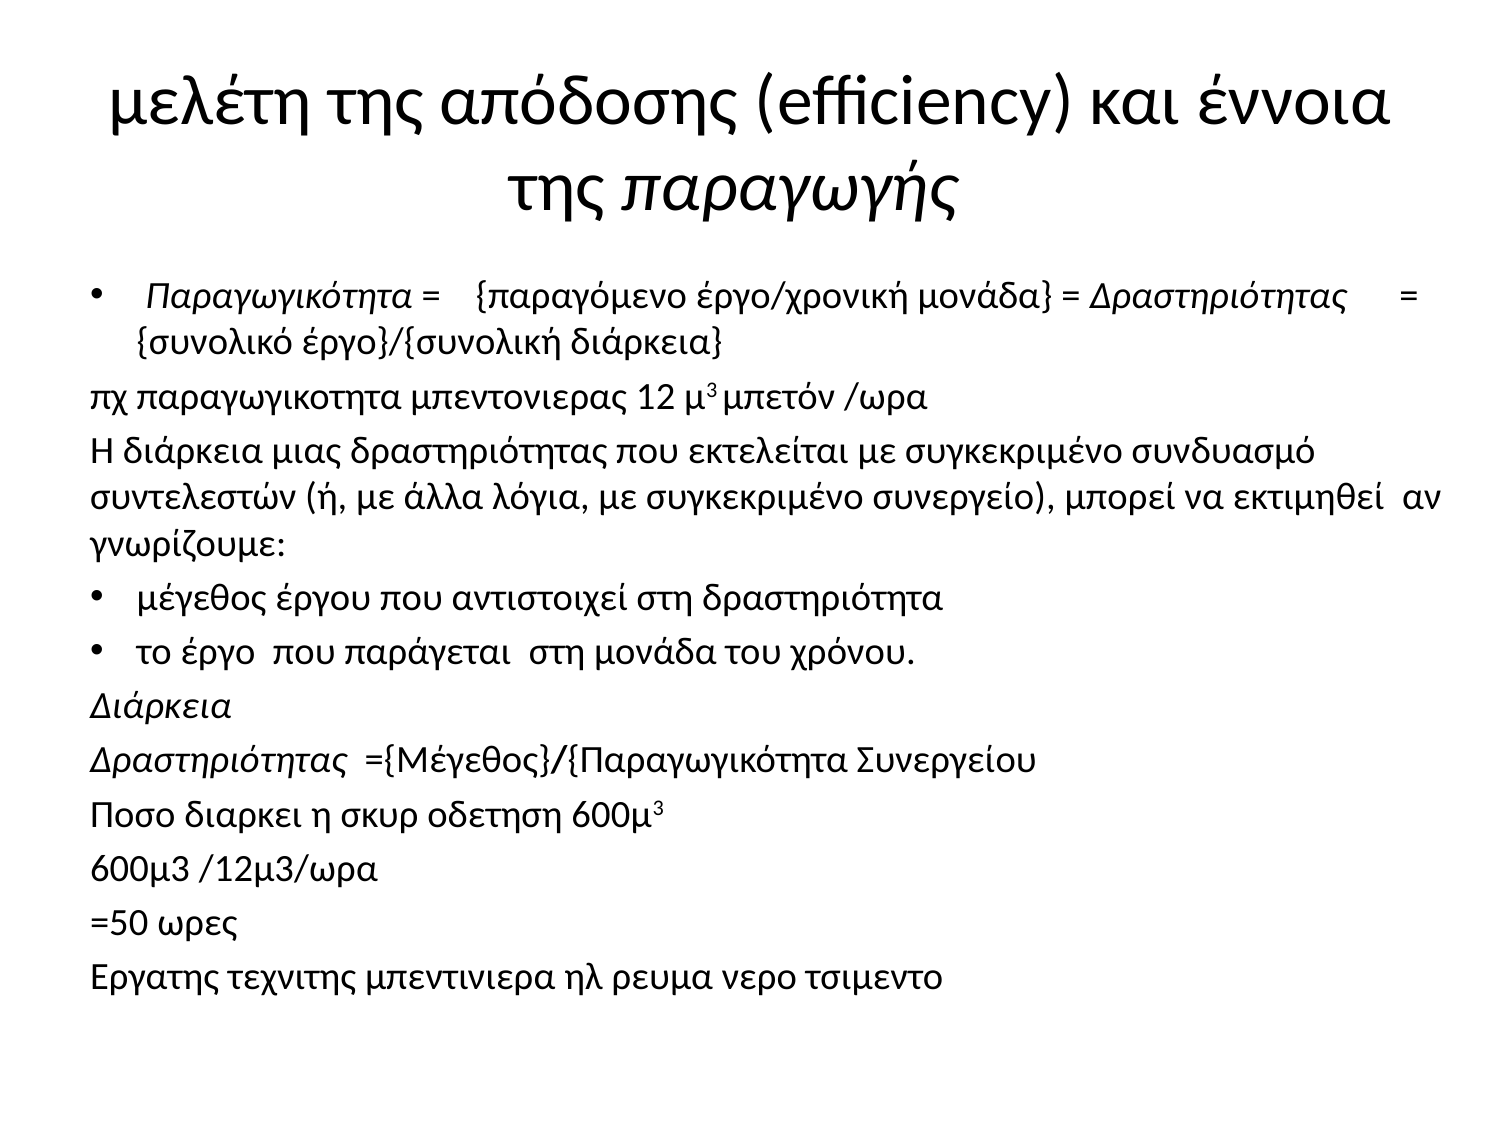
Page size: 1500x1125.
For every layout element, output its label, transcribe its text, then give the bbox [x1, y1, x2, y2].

title μελέτη της απόδοσης (efficiency) και έννοια της παραγωγής [75, 45, 1425, 233]
list Παραγωγικότητα = {παραγόμενο έργο/χρονική μονάδα} = Δραστηριότητας = {συνολικό έργο}/{συνολική διάρκεια} πχ παραγωγικοτητα μπεντονιερας 12 μ3 μπετόν /ωρα Η διάρκεια μιας δραστηριότητας που εκτελείται με συγκεκριμένο συνδυασμό συντελεστών (ή, με άλλα λόγια, με συγκεκριμένο συνεργείο), μπορεί να εκτιμηθεί αν γνωρίζουμε: μέγεθος έργου που αντιστοιχεί στη δραστηριότητα το έργο που παράγεται στη μονάδα του χρόνου. Διάρκεια Δραστηριότητας ={Μέγεθος}/{Παραγωγικότητα Συνεργείου Ποσο διαρκει η σκυρ οδετηση 600μ3 600μ3 /12μ3/ωρα =50 ωρες Εργατης τεχνιτης μπεντινιερα ηλ ρευμα νερο τσιμεντο [75, 262, 1500, 1005]
